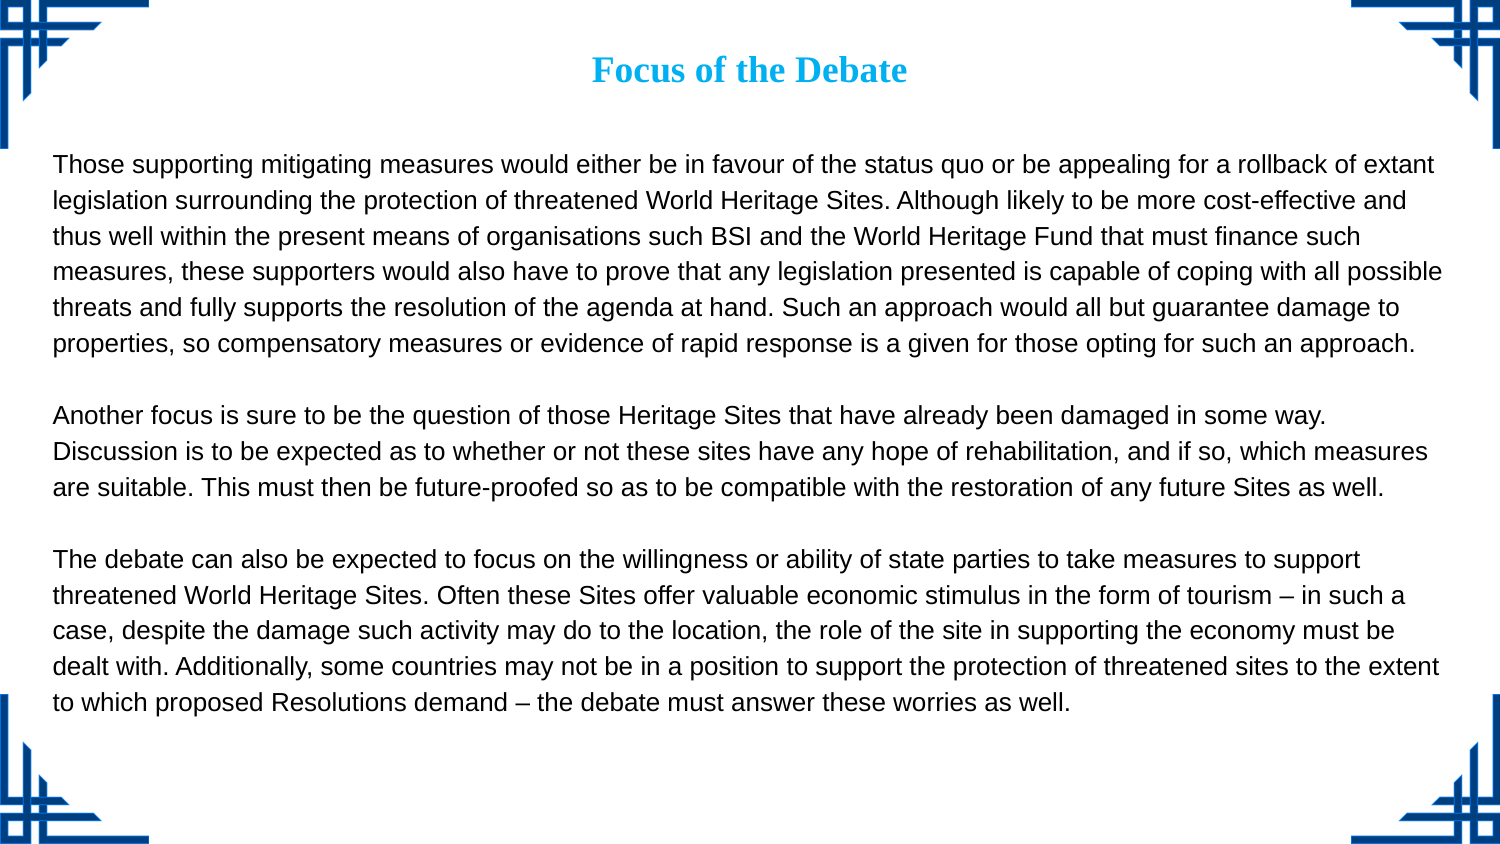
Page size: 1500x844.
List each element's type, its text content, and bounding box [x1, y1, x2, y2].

picture [1350, 0, 1500, 150]
picture [1350, 694, 1500, 844]
subtitle Focus of the Debate Those supporting mitigating measures would either be in favour of the status quo or be appealing for a rollback of extant legislation surrounding the protection of threatened World Heritage Sites. Although likely to be more cost-effective and thus well within the present means of organisations such BSI and the World Heritage Fund that must finance such measures, these supporters would also have to prove that any legislation presented is capable of coping with all possible threats and fully supports the resolution of the agenda at hand. Such an approach would all but guarantee damage to properties, so compensatory measures or evidence of rapid response is a given for those opting for such an approach. Another focus is sure to be the question of those Heritage Sites that have already been damaged in some way. Discussion is to be expected as to whether or not these sites have any hope of rehabilitation, and if so, which measures are suitable. This must then be future-proofed so as to be compatible with the restoration of any future Sites as well. The debate can also be expected to focus on the willingness or ability of state parties to take measures to support threatened World Heritage Sites. Often these Sites offer valuable economic stimulus in the form of tourism – in such a case, despite the damage such activity may do to the location, the role of the site in supporting the economy must be dealt with. Additionally, some countries may not be in a position to support the protection of threatened sites to the extent to which proposed Resolutions demand – the debate must answer these worries as well. [37, 37, 1463, 807]
picture [0, 694, 150, 844]
picture [0, 0, 150, 150]
